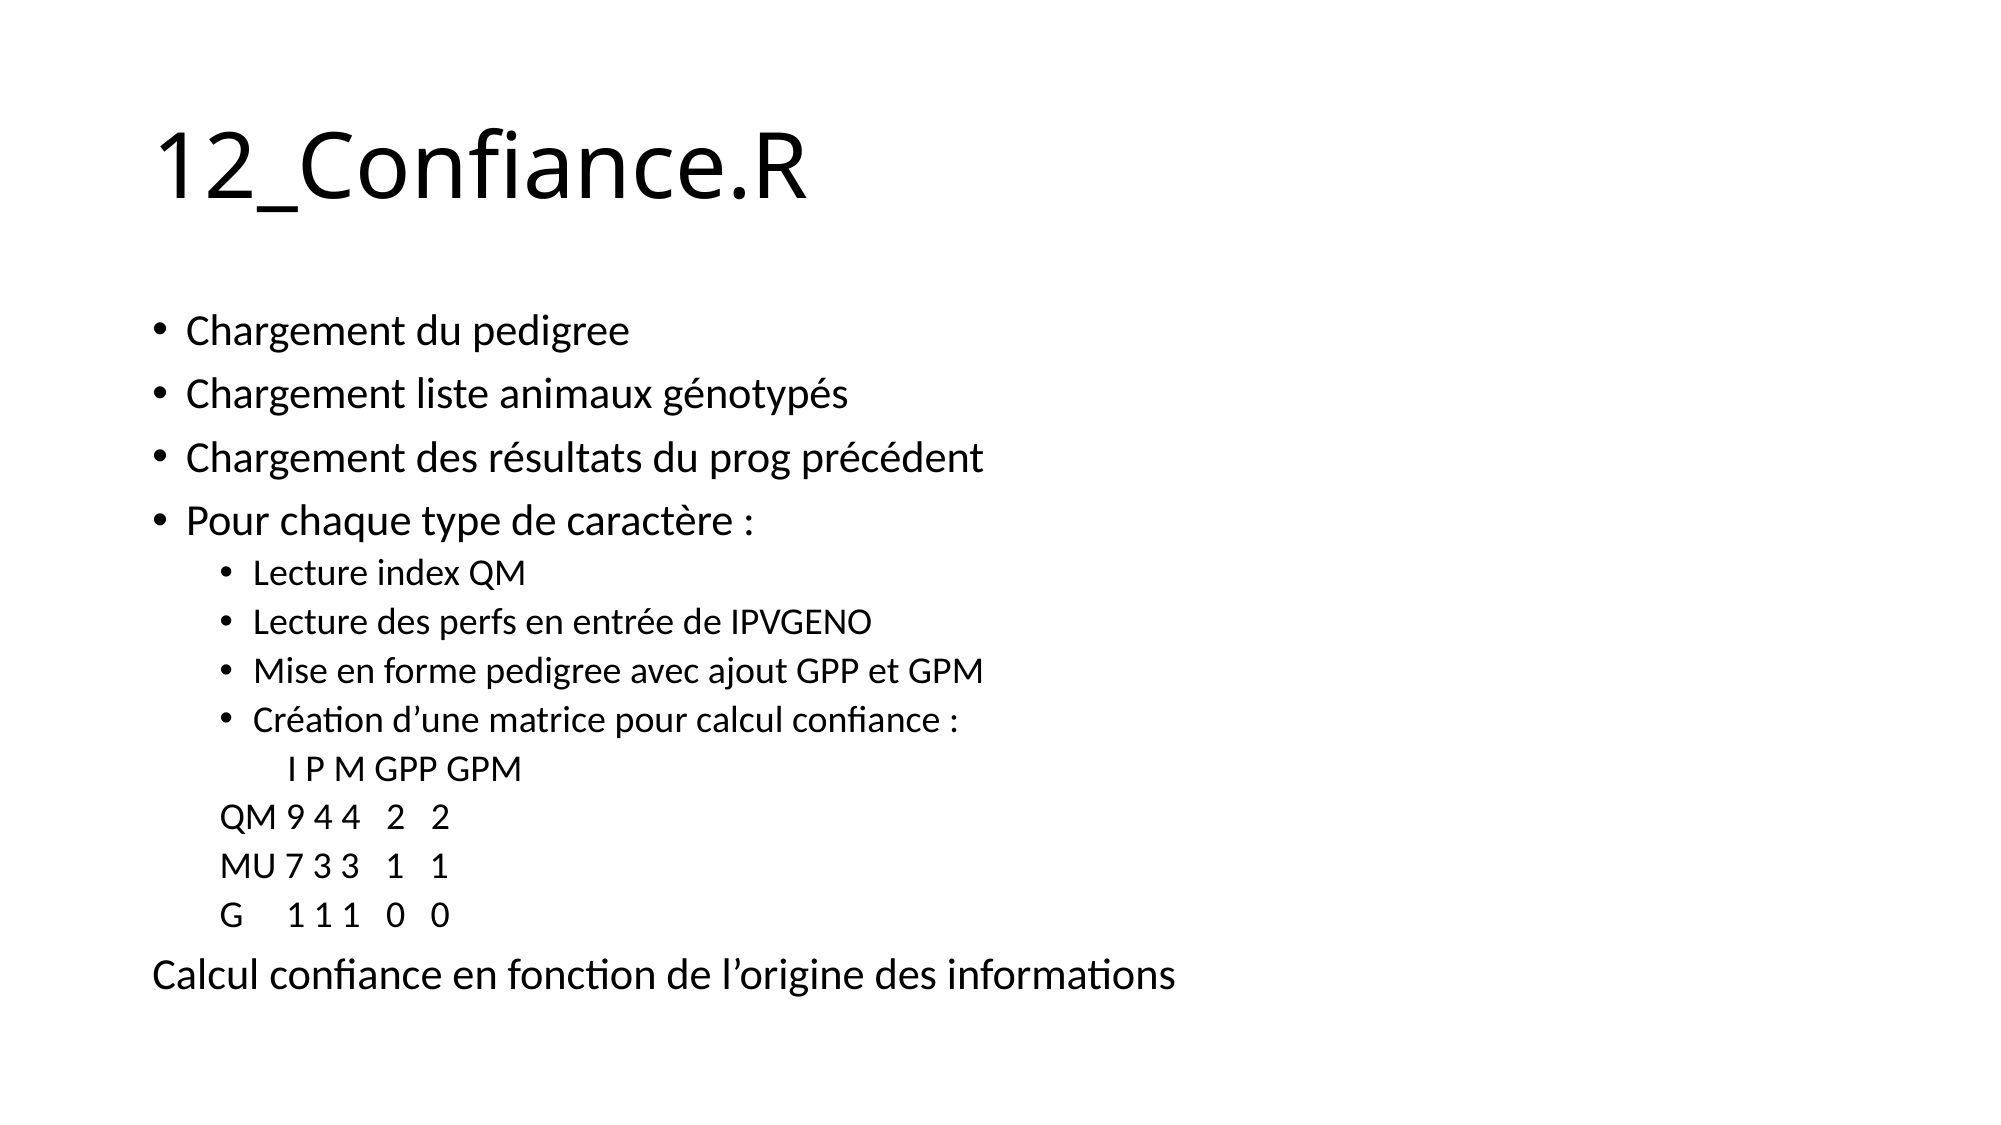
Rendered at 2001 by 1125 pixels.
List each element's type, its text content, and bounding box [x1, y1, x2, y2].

title 12_Confiance.R [137, 59, 1863, 278]
list Chargement du pedigree Chargement liste animaux génotypés Chargement des résultats du prog précédent Pour chaque type de caractère : Lecture index QM Lecture des perfs en entrée de IPVGENO Mise en forme pedigree avec ajout GPP et GPM Création d’une matrice pour calcul confiance : I P M GPP GPM QM 9 4 4 2 2 MU 7 3 3 1 1 G 1 1 1 0 0 Calcul confiance en fonction de l’origine des informations [137, 299, 1863, 1014]
